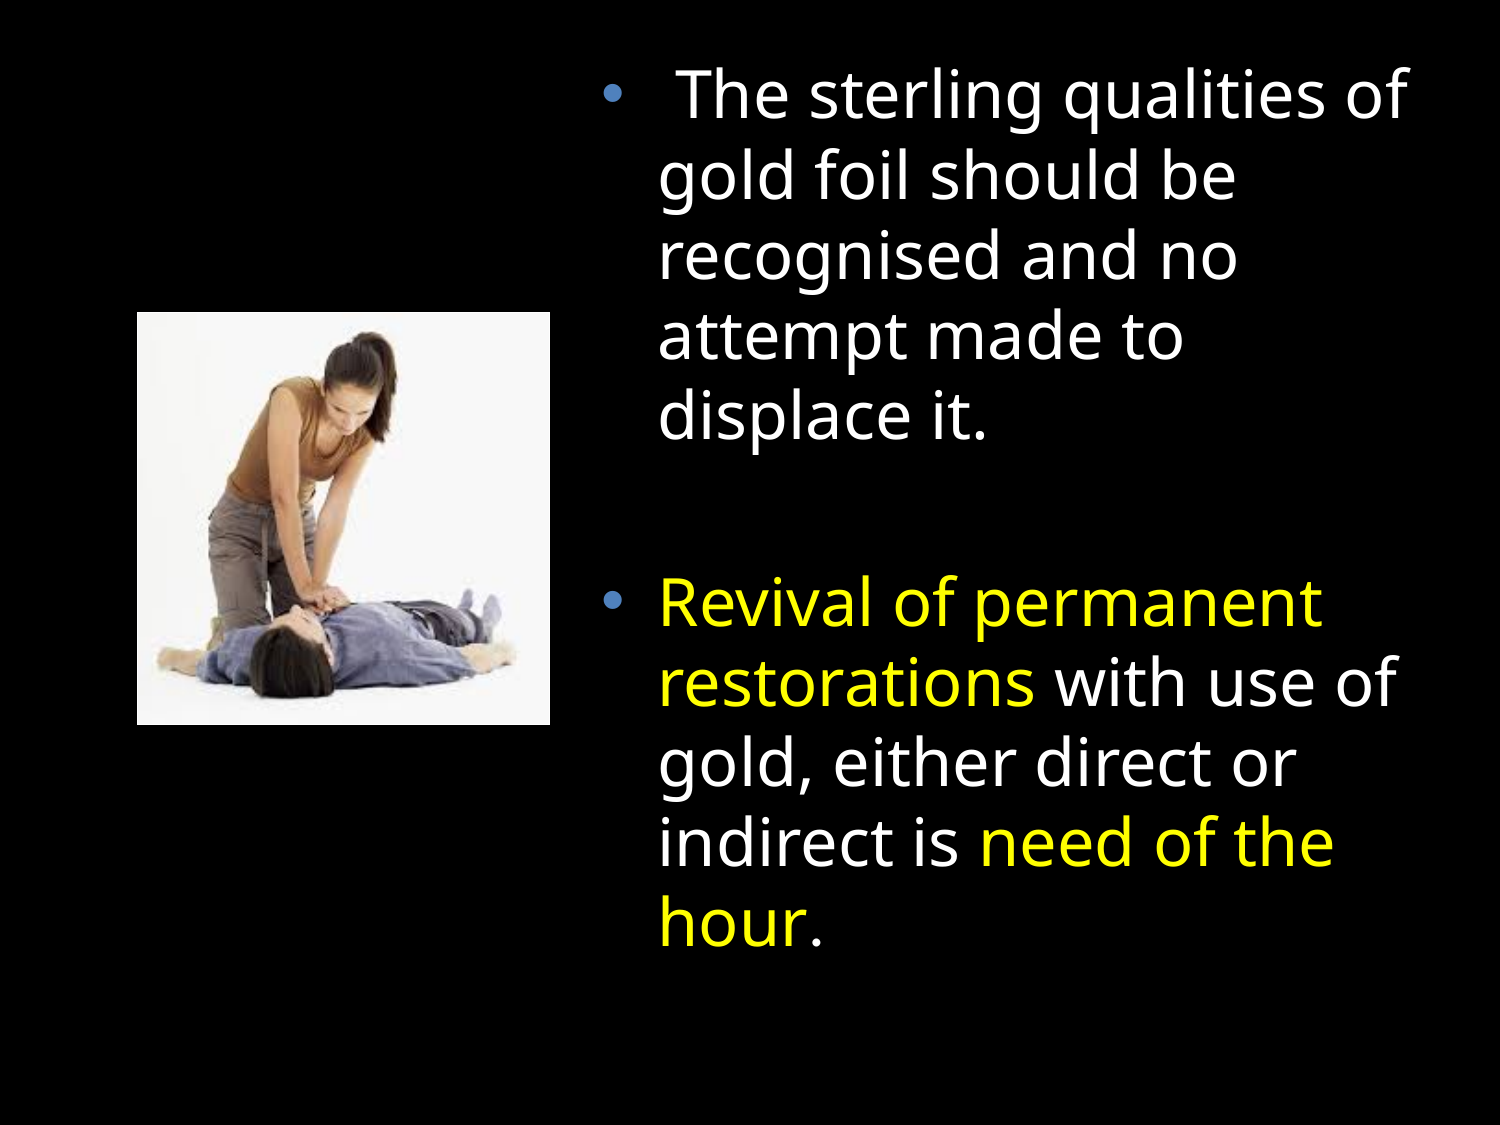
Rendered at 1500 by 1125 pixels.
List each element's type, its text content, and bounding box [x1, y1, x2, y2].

picture [137, 312, 551, 726]
list The sterling qualities of gold foil should be recognised and no attempt made to displace it. Revival of permanent restorations with use of gold, either direct or indirect is need of the hour. [586, 44, 1425, 1005]
